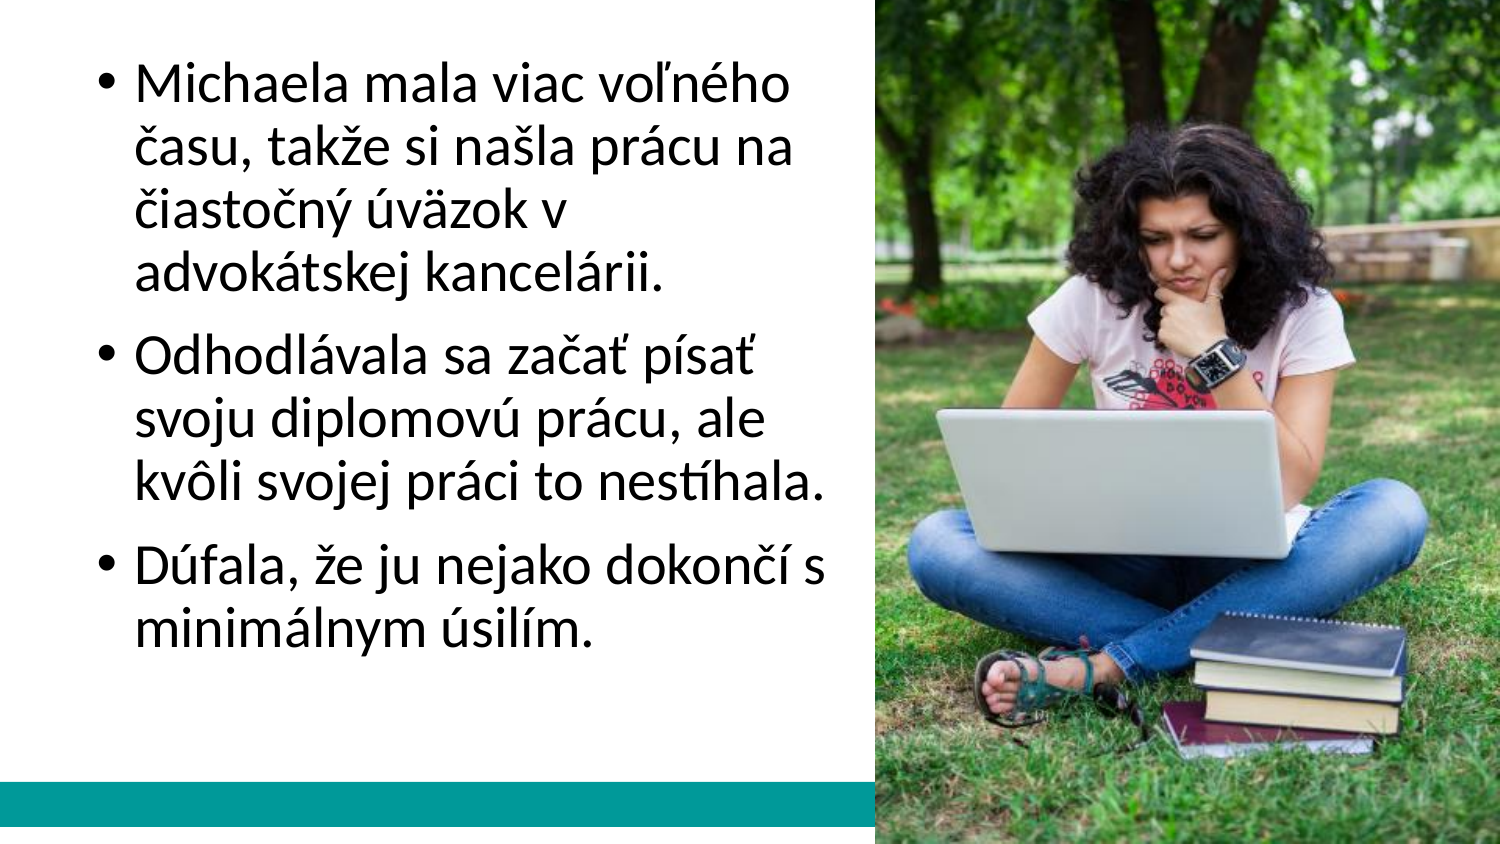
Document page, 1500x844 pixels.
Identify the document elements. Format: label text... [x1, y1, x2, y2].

list Michaela mala viac voľného času, takže si našla prácu na čiastočný úväzok v advokátskej kancelárii. Odhodlávala sa začať písať svoju diplomovú prácu, ale kvôli svojej práci to nestíhala. Dúfala, že ju nejako dokončí s minimálnym úsilím. [81, 44, 857, 760]
picture [874, 0, 1500, 844]
